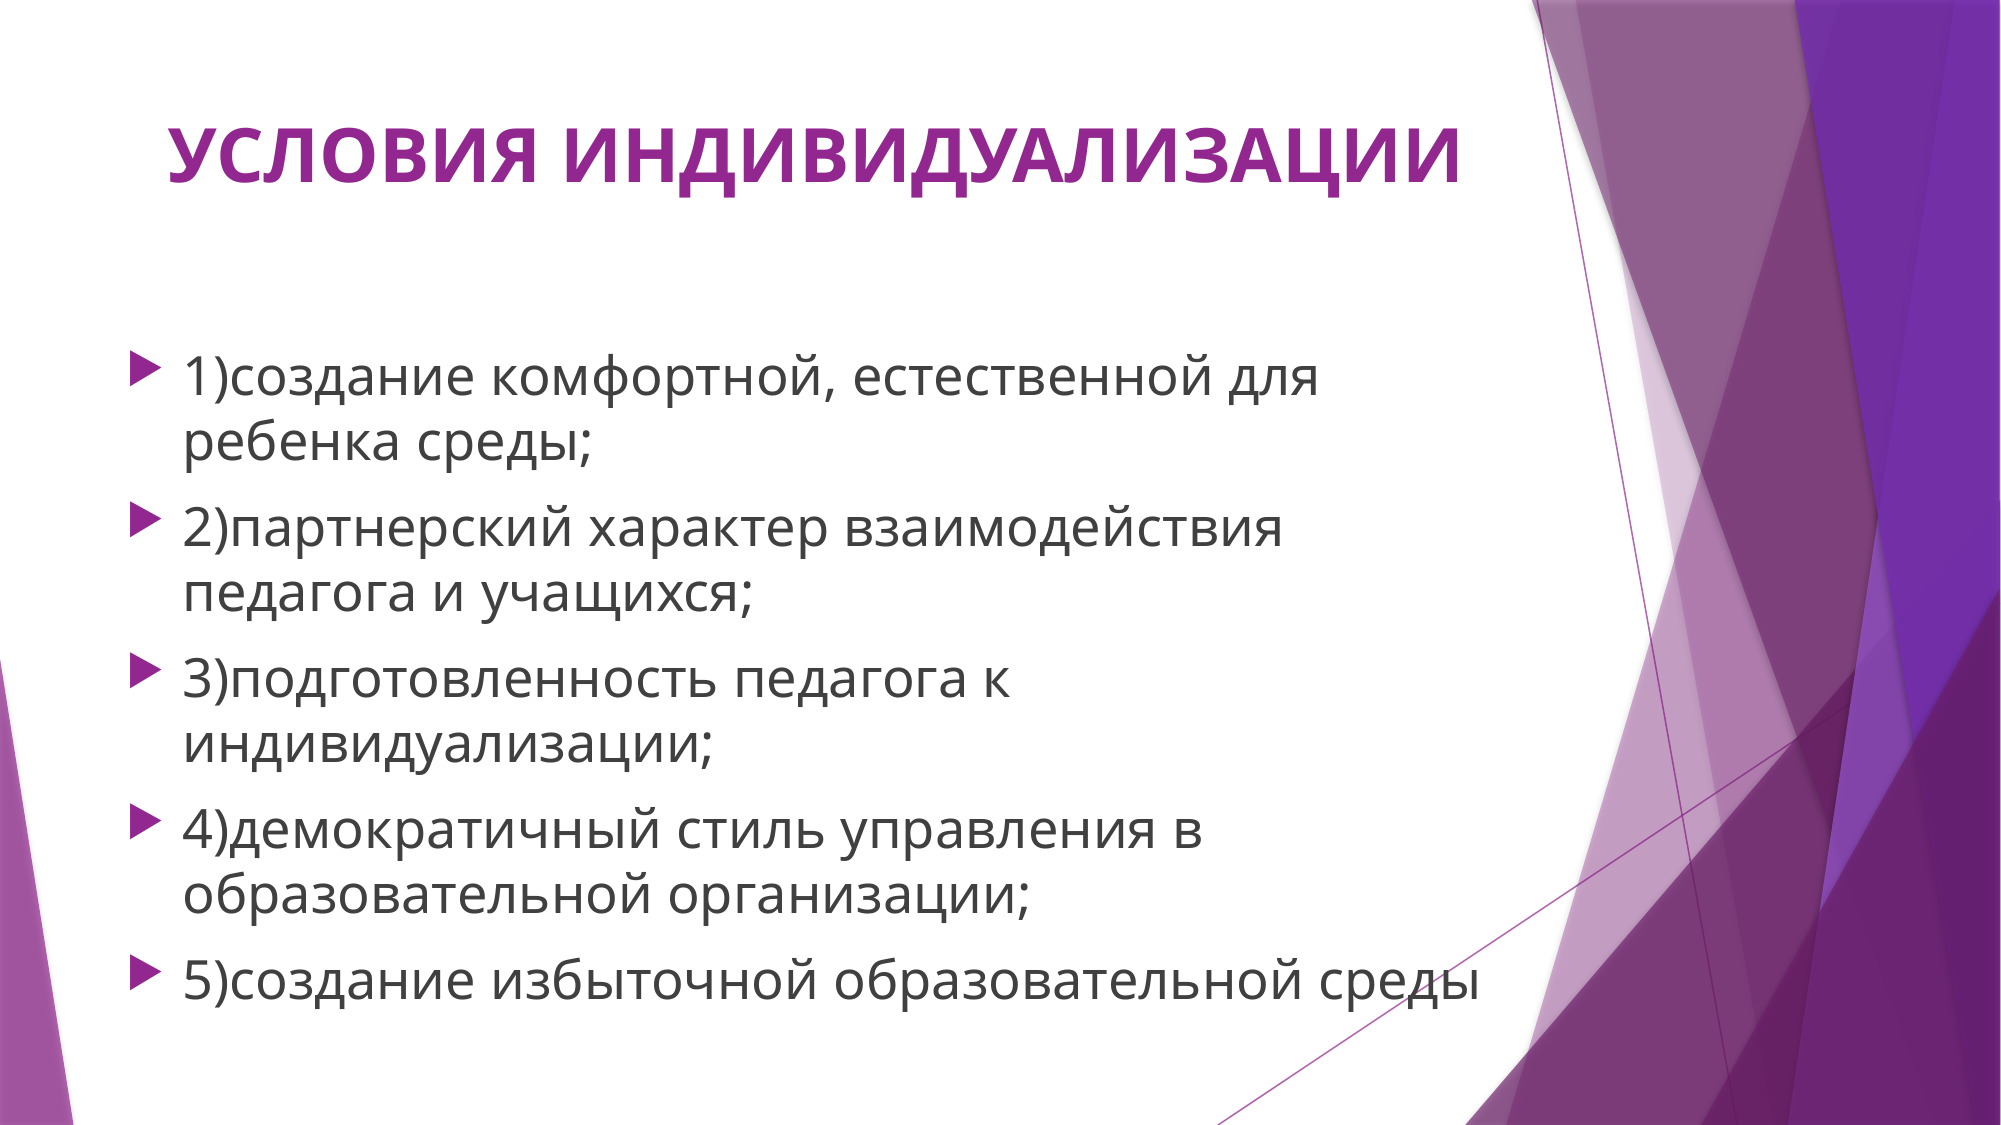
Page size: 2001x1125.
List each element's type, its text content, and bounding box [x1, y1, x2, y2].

title УСЛОВИЯ ИНДИВИДУАЛИЗАЦИИ [111, 99, 1522, 221]
list 1)создание комфортной, естественной для ребенка среды; 2)партнерский характер взаимодействия педагога и учащихся; 3)подготовленность педагога к индивидуализации; 4)демократичный стиль управления в образовательной организации; 5)создание избыточной образовательной среды [111, 333, 1522, 1091]
